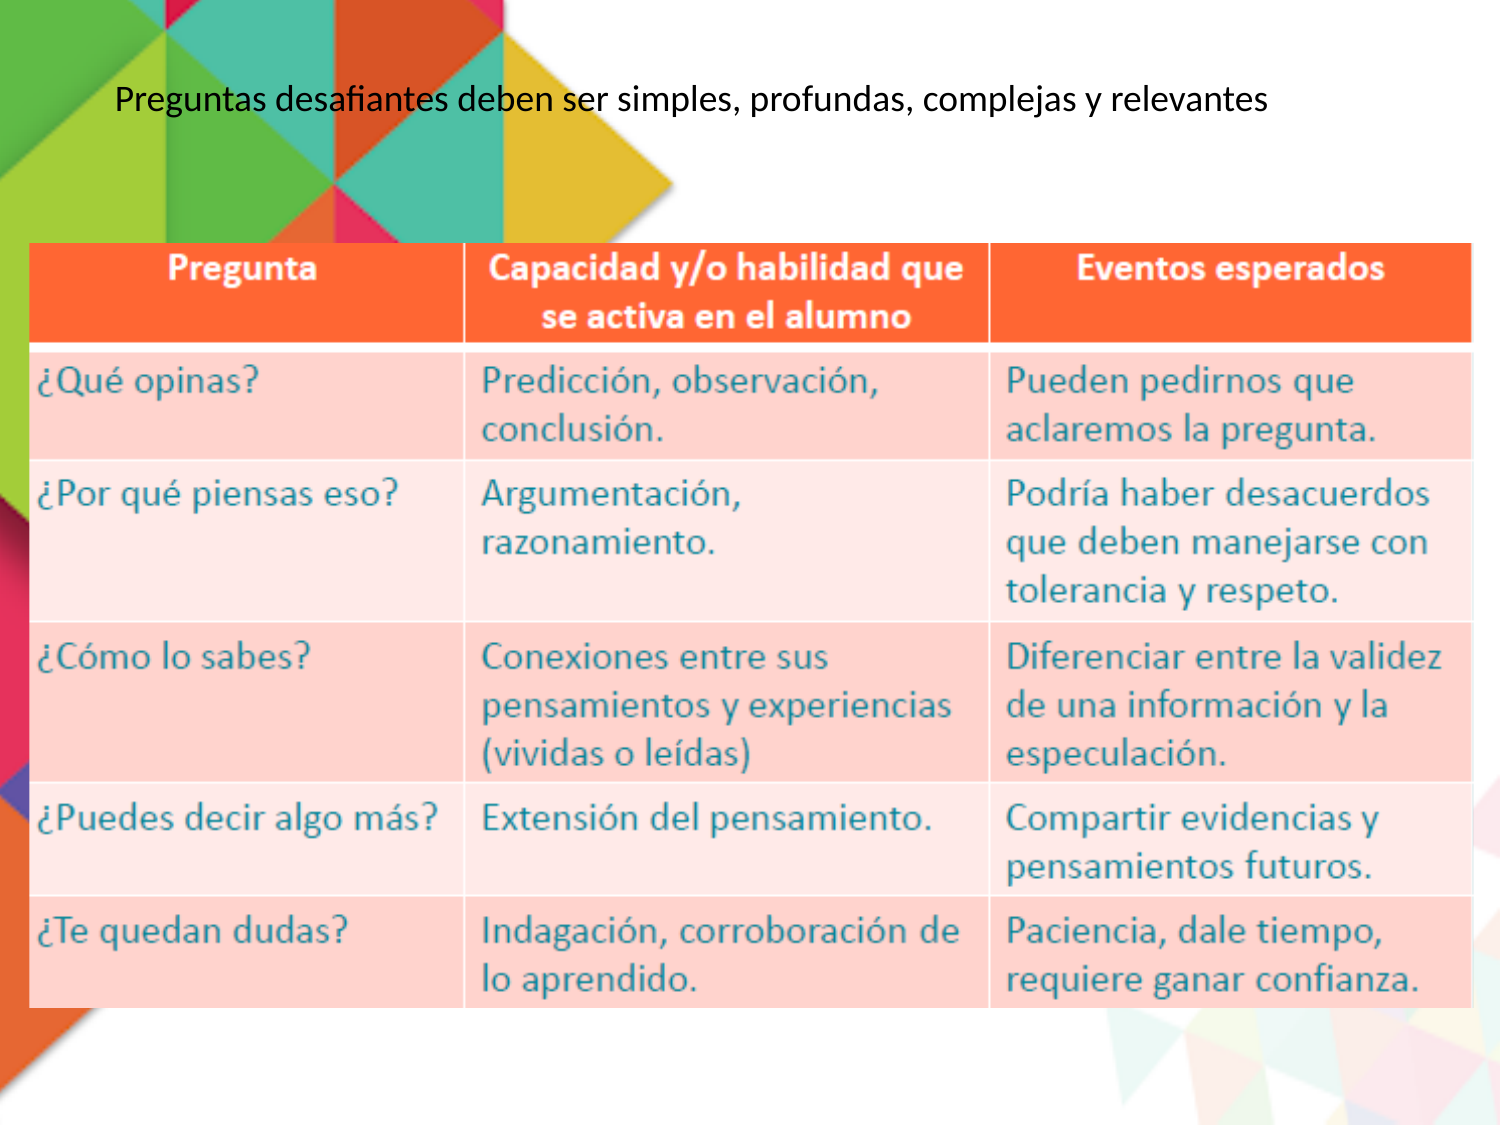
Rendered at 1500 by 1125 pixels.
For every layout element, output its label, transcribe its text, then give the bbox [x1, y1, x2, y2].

text_box Preguntas desafiantes deben ser simples, profundas, complejas y relevantes [100, 66, 1388, 127]
picture [0, 0, 1500, 1125]
